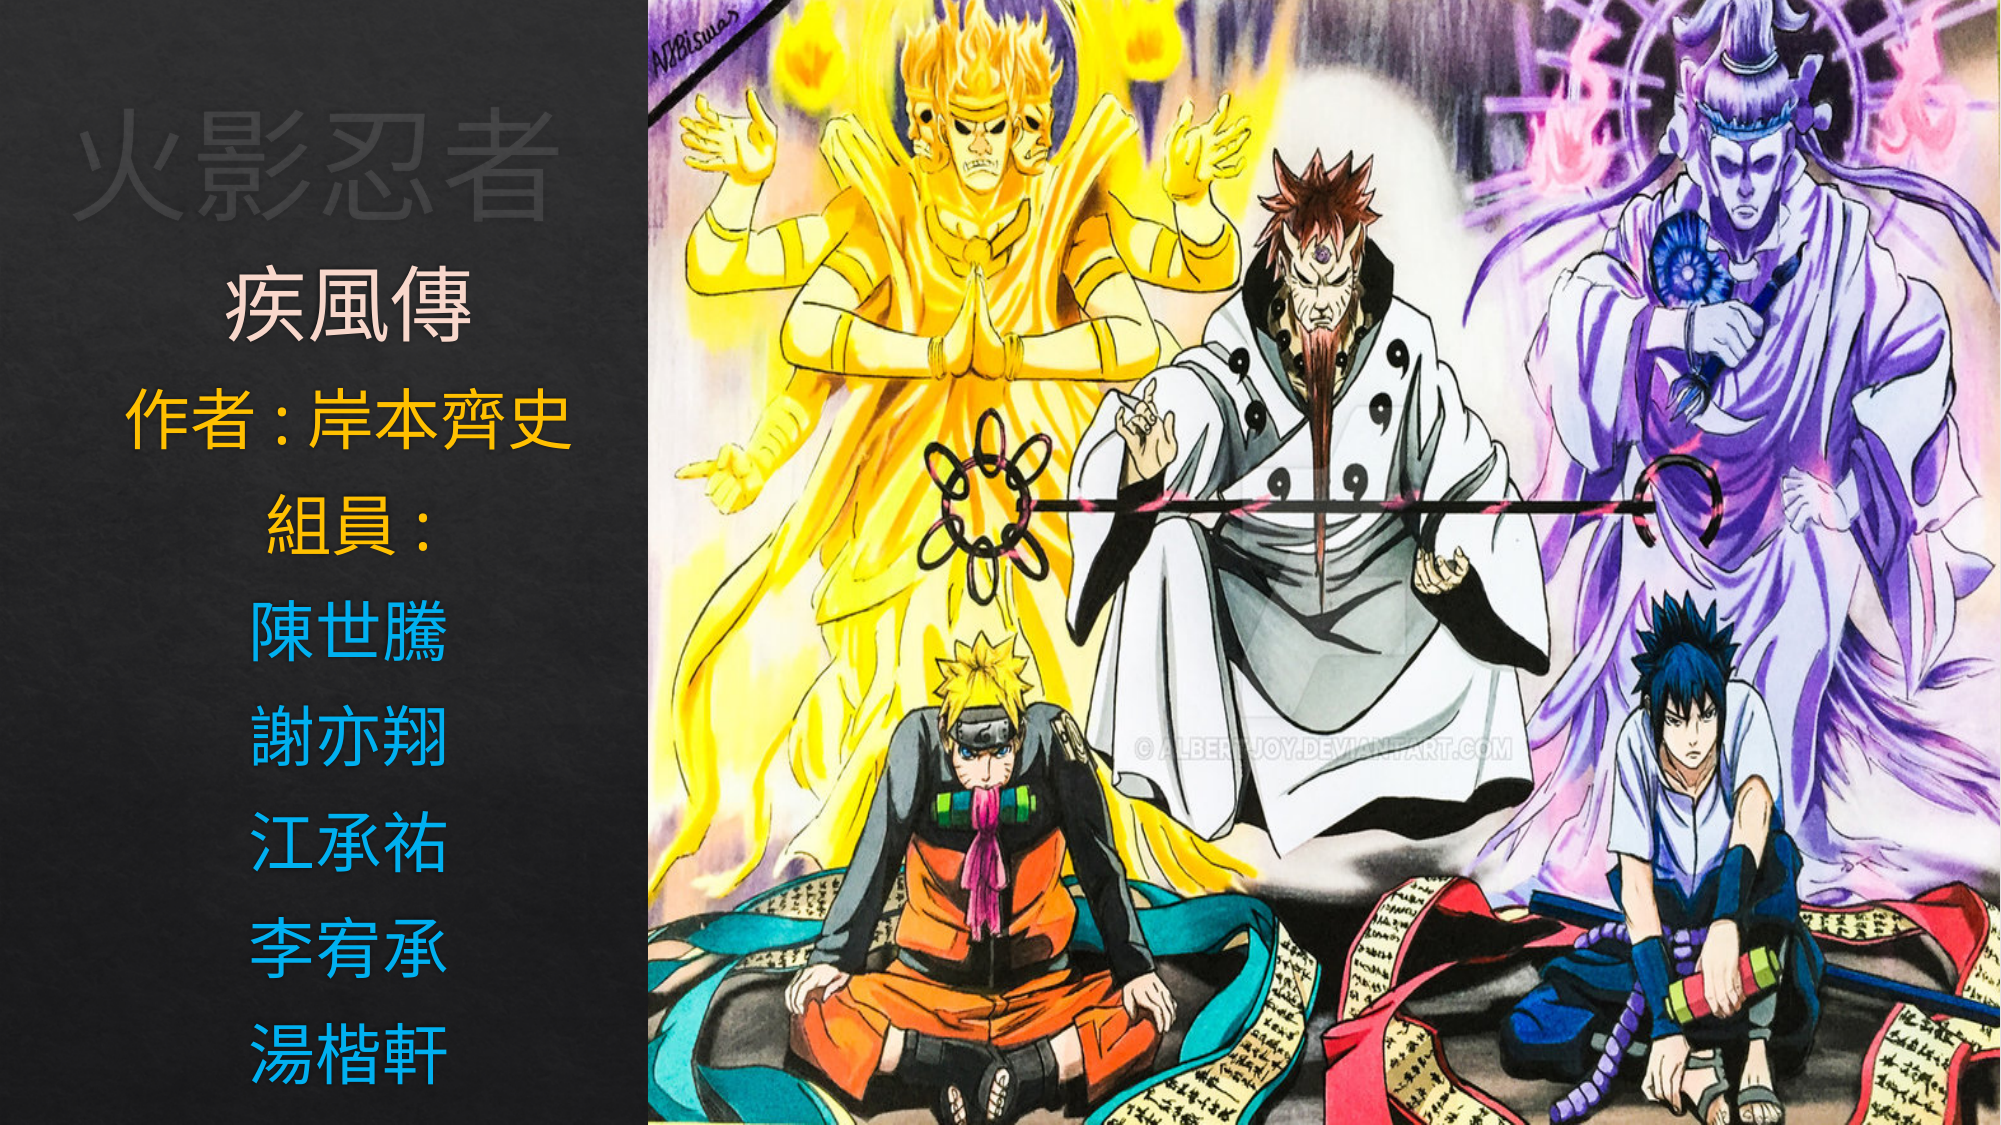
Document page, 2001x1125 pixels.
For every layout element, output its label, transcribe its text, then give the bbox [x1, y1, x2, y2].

picture [648, 0, 2000, 1125]
subtitle 疾風傳 作者:岸本齊史 組員: 陳世騰 謝亦翔 江承祐 李宥承 湯楷軒 [49, 244, 640, 363]
title 火影忍者 [0, 21, 640, 245]
